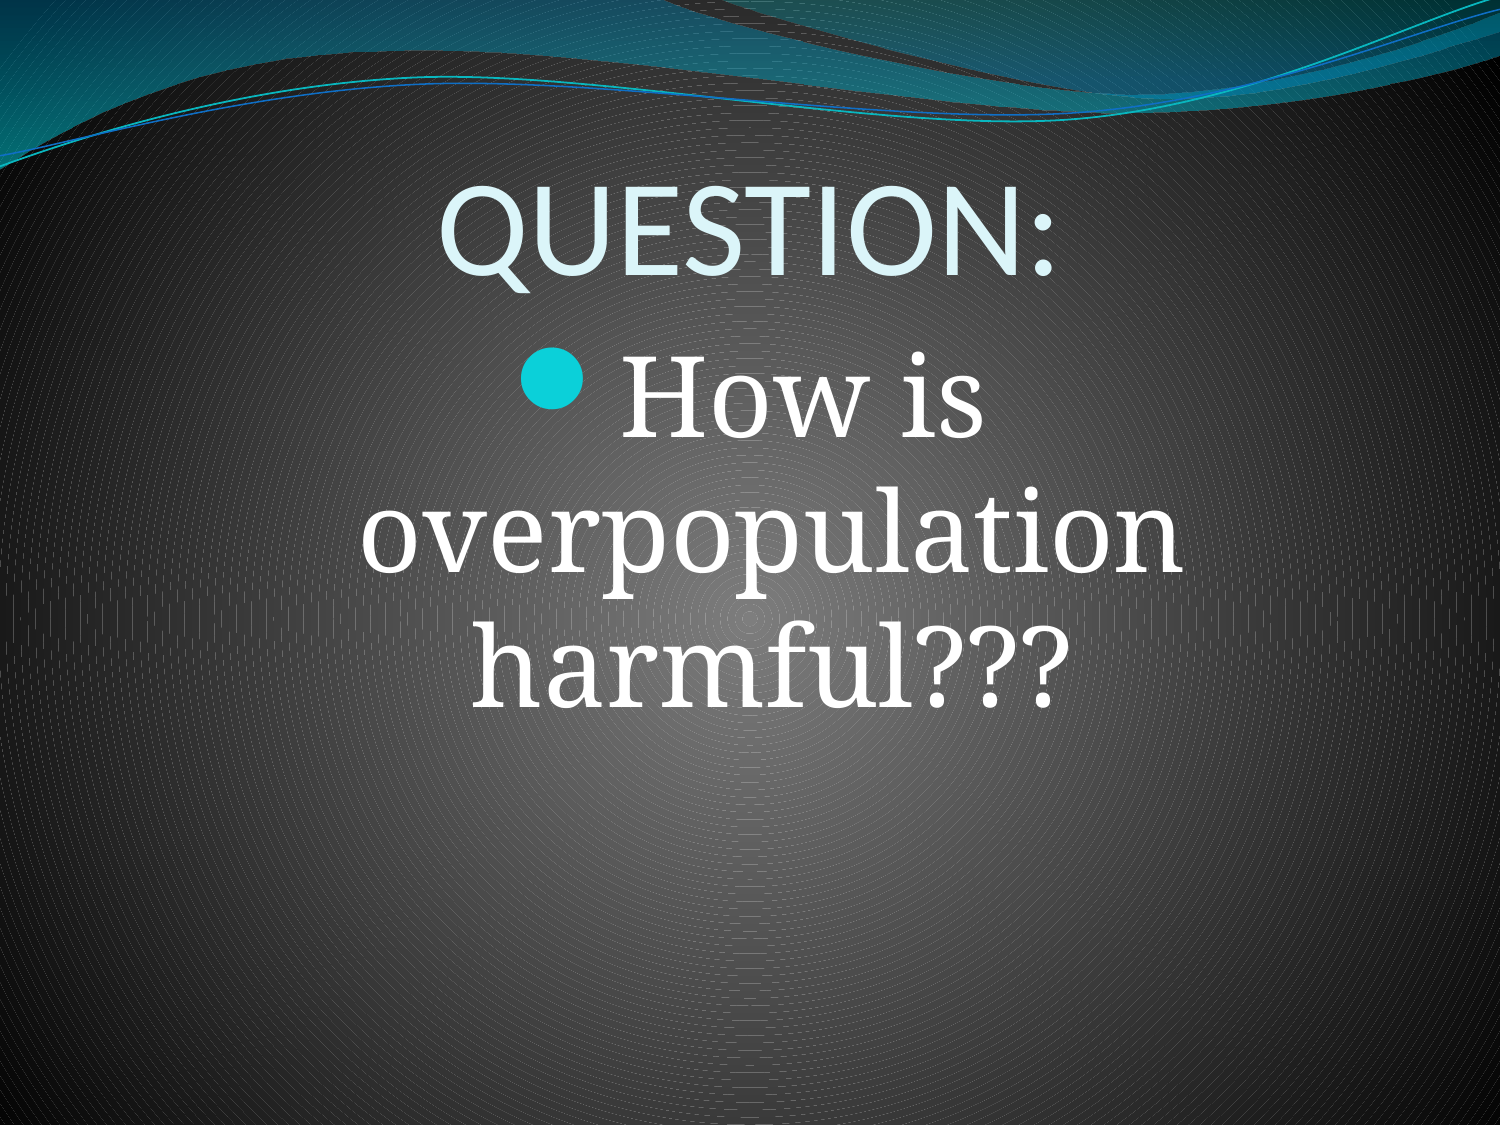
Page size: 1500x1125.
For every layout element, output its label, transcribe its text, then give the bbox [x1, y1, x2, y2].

title QUESTION: [75, 115, 1425, 303]
list How is overpopulation harmful??? [75, 317, 1425, 1038]
